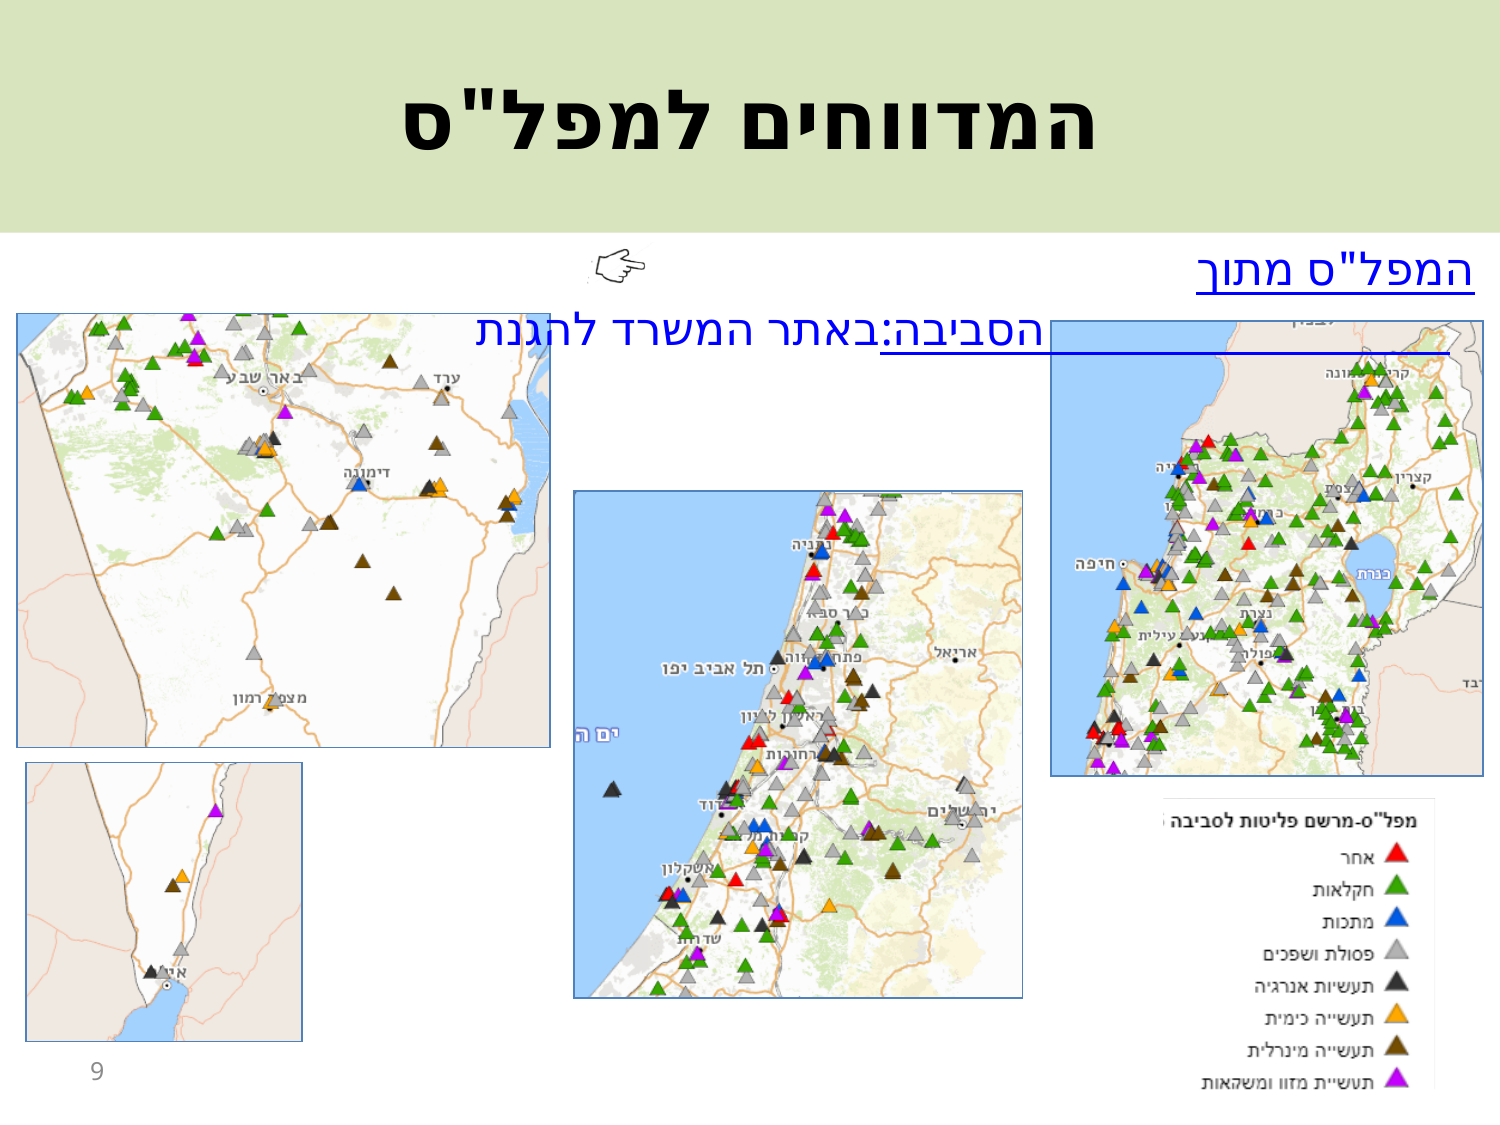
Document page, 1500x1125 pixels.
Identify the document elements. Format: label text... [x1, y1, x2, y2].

slide_number 9 [75, 1042, 425, 1103]
picture [17, 314, 550, 748]
text_box מתוך המפל"ס באתר המשרד להגנת הסביבה: [643, 233, 1490, 367]
picture [1051, 321, 1483, 776]
picture [26, 762, 302, 1042]
picture [584, 233, 654, 307]
picture [1163, 798, 1436, 1095]
picture [574, 491, 1022, 998]
title המדווחים למפל"ס [0, 0, 1500, 233]
